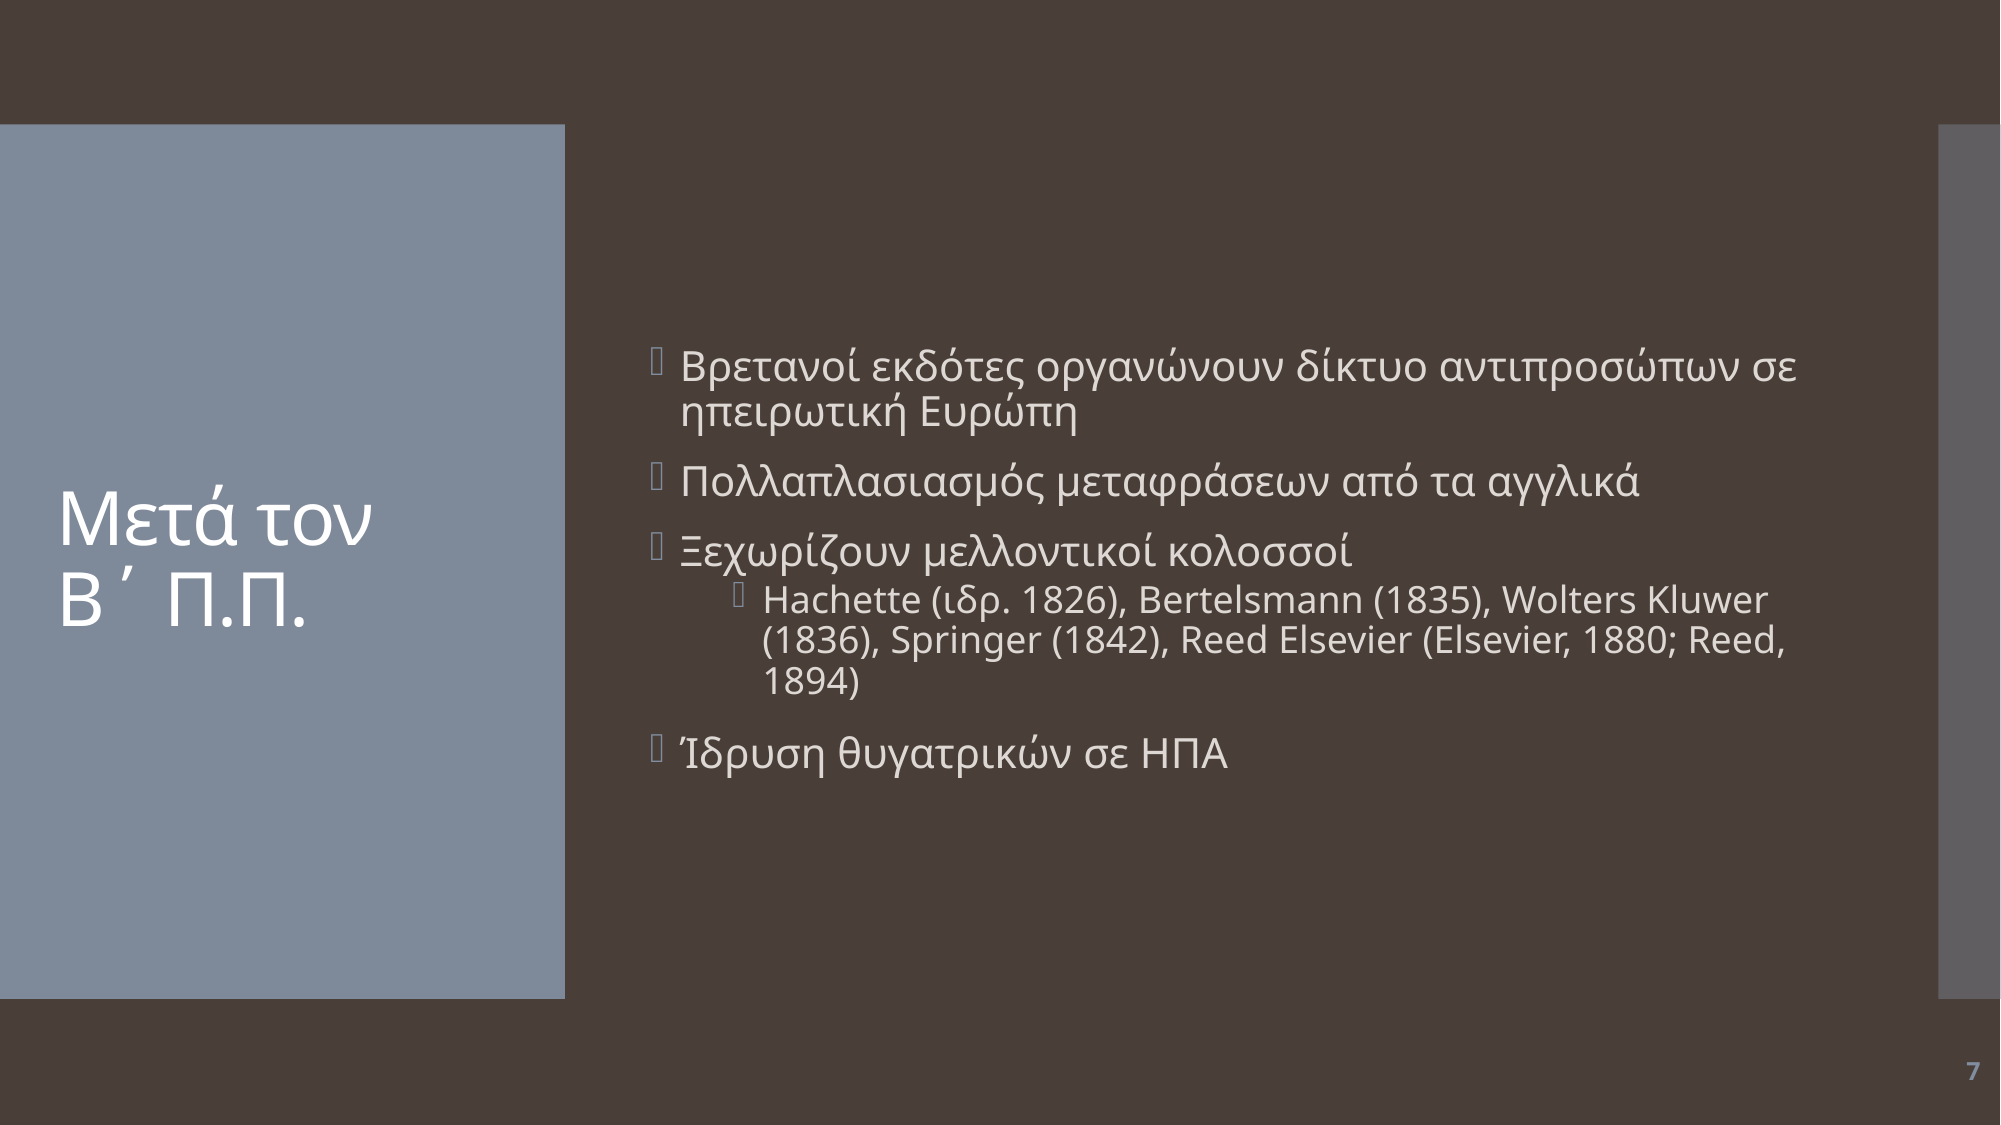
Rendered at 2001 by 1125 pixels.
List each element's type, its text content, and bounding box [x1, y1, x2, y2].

slide_number 7 [1744, 1042, 1996, 1103]
title Μετά τον Β΄ Π.Π. [41, 184, 525, 940]
list Βρετανοί εκδότες οργανώνουν δίκτυο αντιπροσώπων σε ηπειρωτική Ευρώπη Πολλαπλασιασμός μεταφράσεων από τα αγγλικά Ξεχωρίζουν μελλοντικοί κολοσσοί Hachette (ιδρ. 1826), Bertelsmann (1835), Wolters Kluwer (1836), Springer (1842), Reed Elsevier (Elsevier, 1880; Reed, 1894) Ίδρυση θυγατρικών σε ΗΠΑ [634, 141, 1835, 982]
